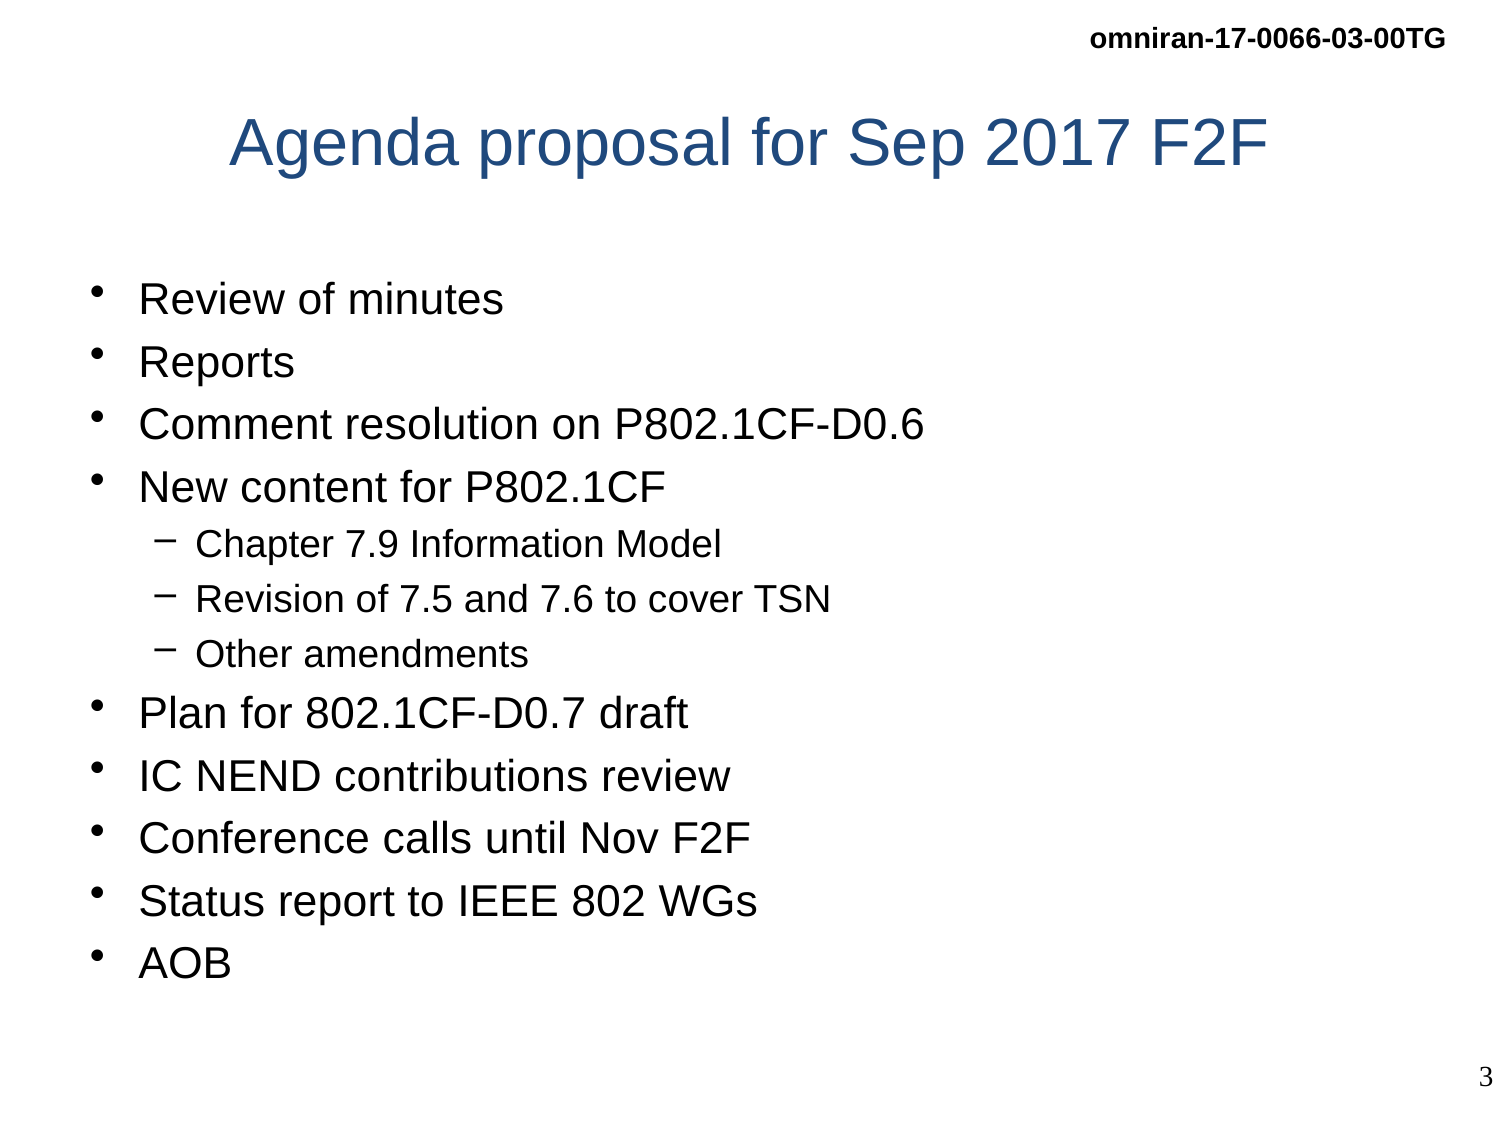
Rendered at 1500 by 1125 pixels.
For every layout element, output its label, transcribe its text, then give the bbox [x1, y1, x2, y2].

list Review of minutes Reports Comment resolution on P802.1CF-D0.6 New content for P802.1CF Chapter 7.9 Information Model Revision of 7.5 and 7.6 to cover TSN Other amendments Plan for 802.1CF-D0.7 draft IC NEND contributions review Conference calls until Nov F2F Status report to IEEE 802 WGs AOB [75, 262, 1425, 1005]
title Agenda proposal for Sep 2017 F2F [75, 45, 1425, 233]
